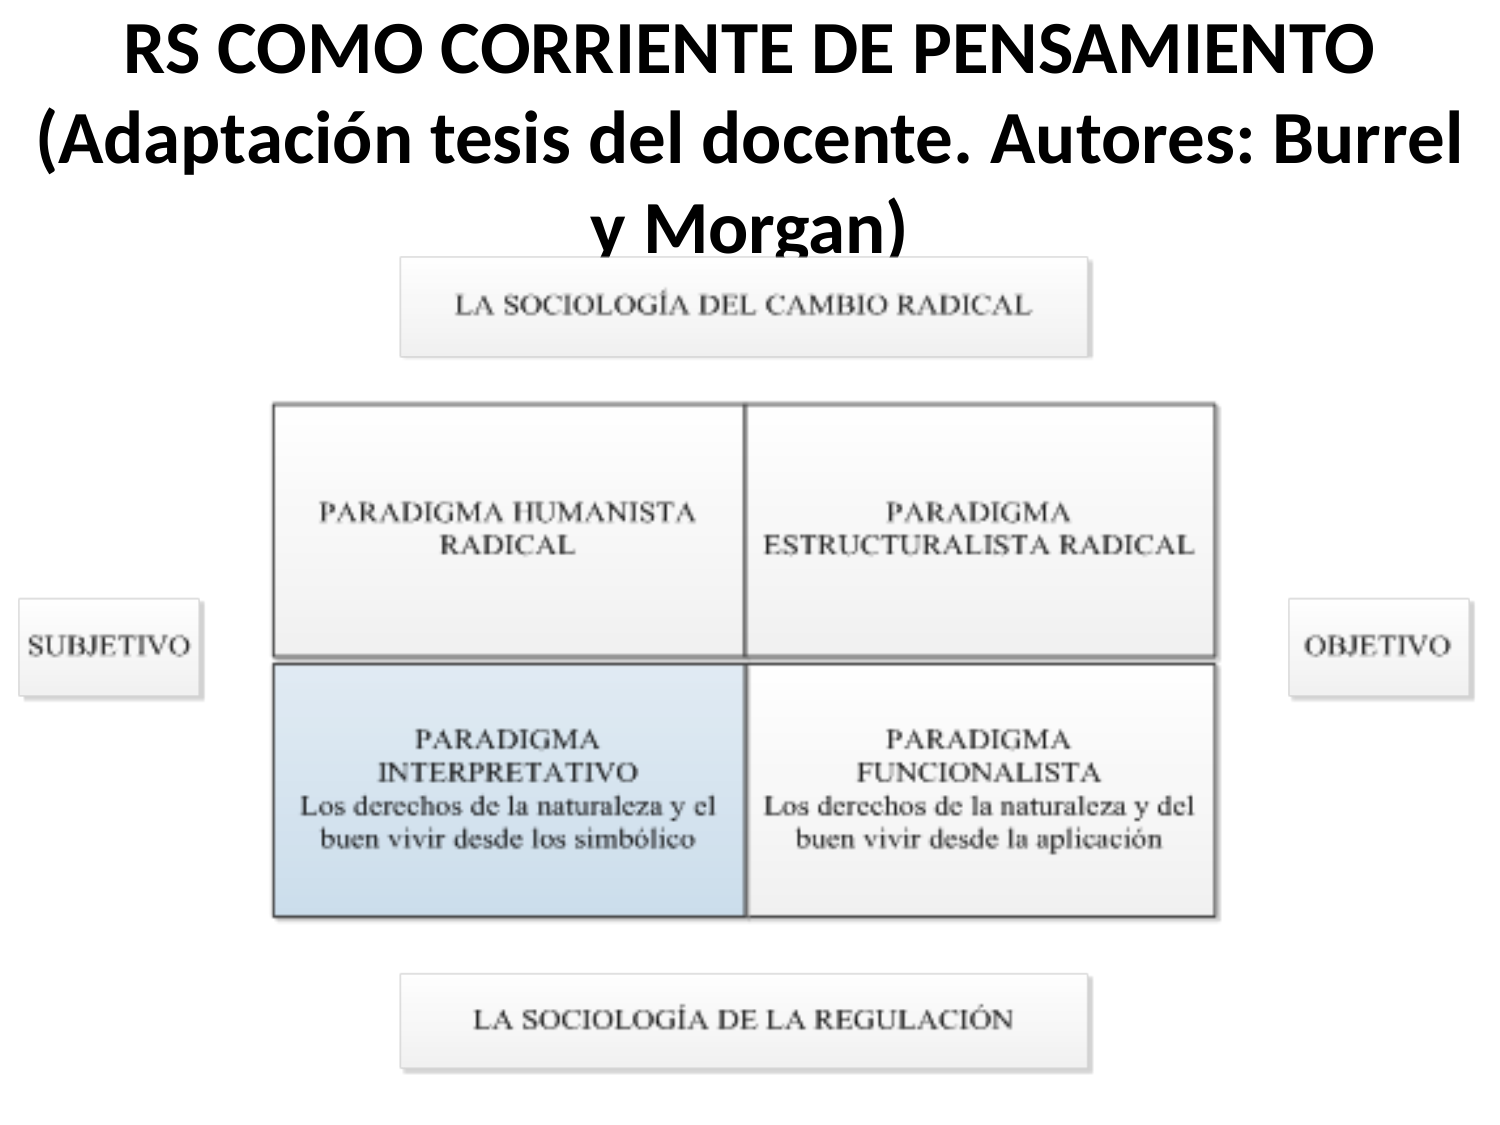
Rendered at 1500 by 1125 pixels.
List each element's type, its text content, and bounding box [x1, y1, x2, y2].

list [17, 255, 1483, 1083]
title RS COMO CORRIENTE DE PENSAMIENTO (Adaptación tesis del docente. Autores: Burrel y Morgan) [0, 0, 1500, 268]
